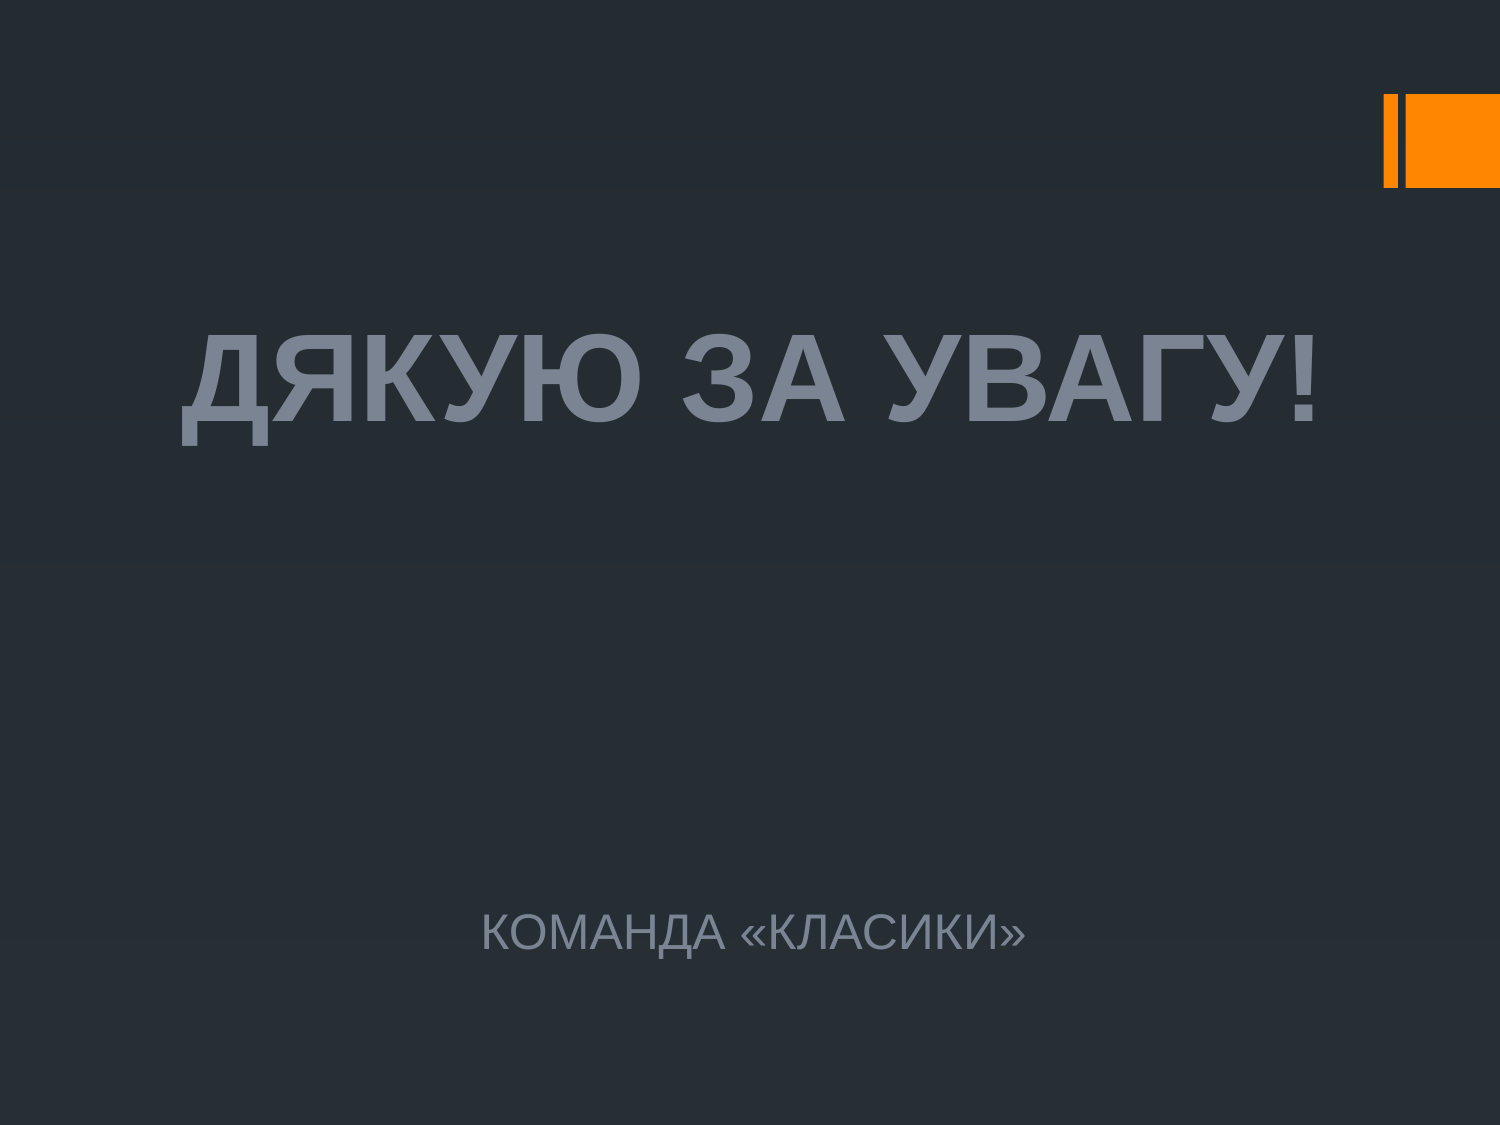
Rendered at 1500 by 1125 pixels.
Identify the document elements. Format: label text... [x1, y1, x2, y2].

list Дякую за увагу! Команда «Класики» [150, 113, 1350, 1035]
